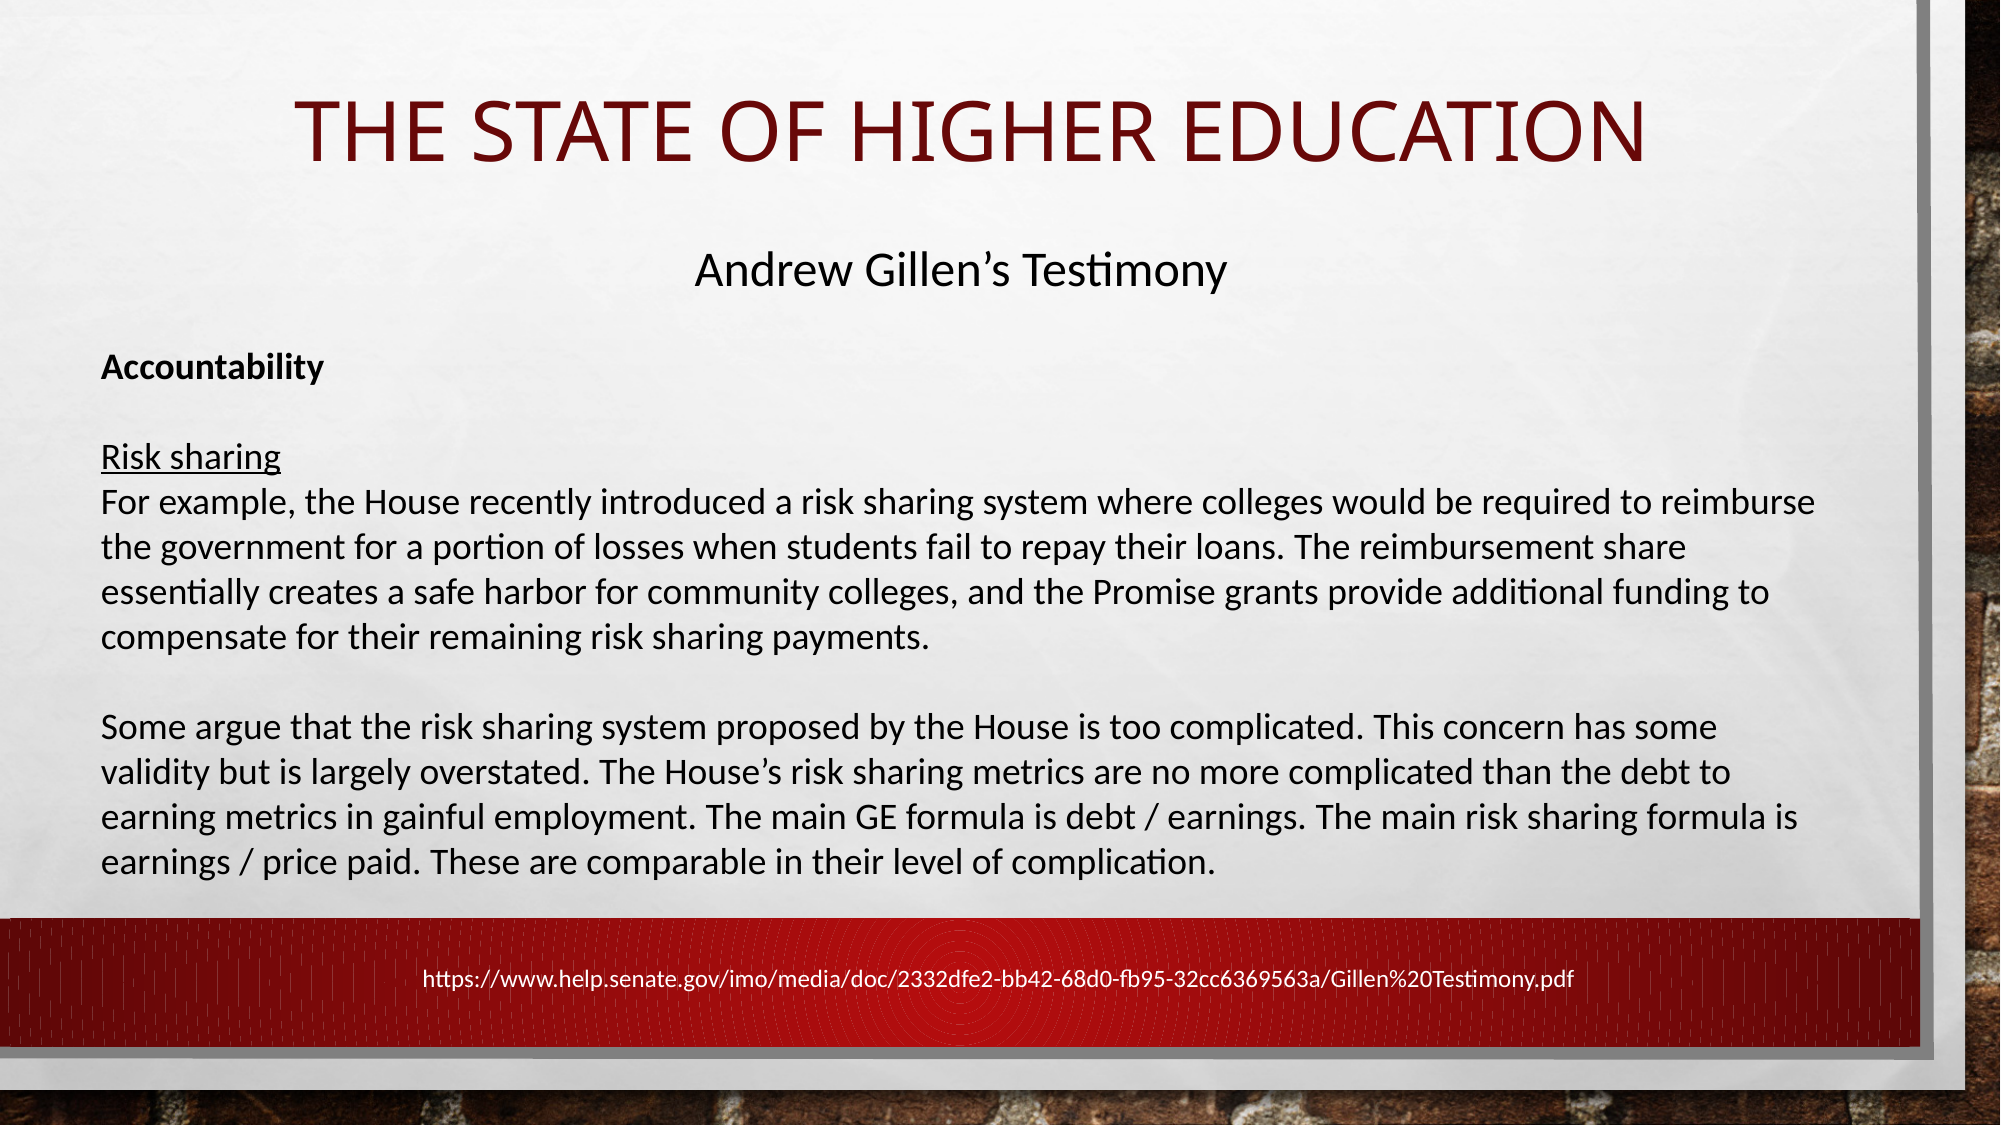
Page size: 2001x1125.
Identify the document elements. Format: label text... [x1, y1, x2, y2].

picture [0, 0, 2000, 1125]
title The State of Higher Education [86, 53, 1837, 216]
text_box Andrew Gillen’s Testimony Accountability Risk sharing For example, the House recently introduced a risk sharing system where colleges would be required to reimburse the government for a portion of losses when students fail to repay their loans. The reimbursement share essentially creates a safe harbor for community colleges, and the Promise grants provide additional funding to compensate for their remaining risk sharing payments. Some argue that the risk sharing system proposed by the House is too complicated. This concern has some validity but is largely overstated. The House’s risk sharing metrics are no more complicated than the debt to earning metrics in gainful employment. The main GE formula is debt / earnings. The main risk sharing formula is earnings / price paid. These are comparable in their level of complication. [86, 229, 1837, 889]
text_box https://www.help.senate.gov/imo/media/doc/2332dfe2-bb42-68d0-fb95-32cc6369563a/Gillen%20Testimony.pdf [407, 954, 1593, 1000]
